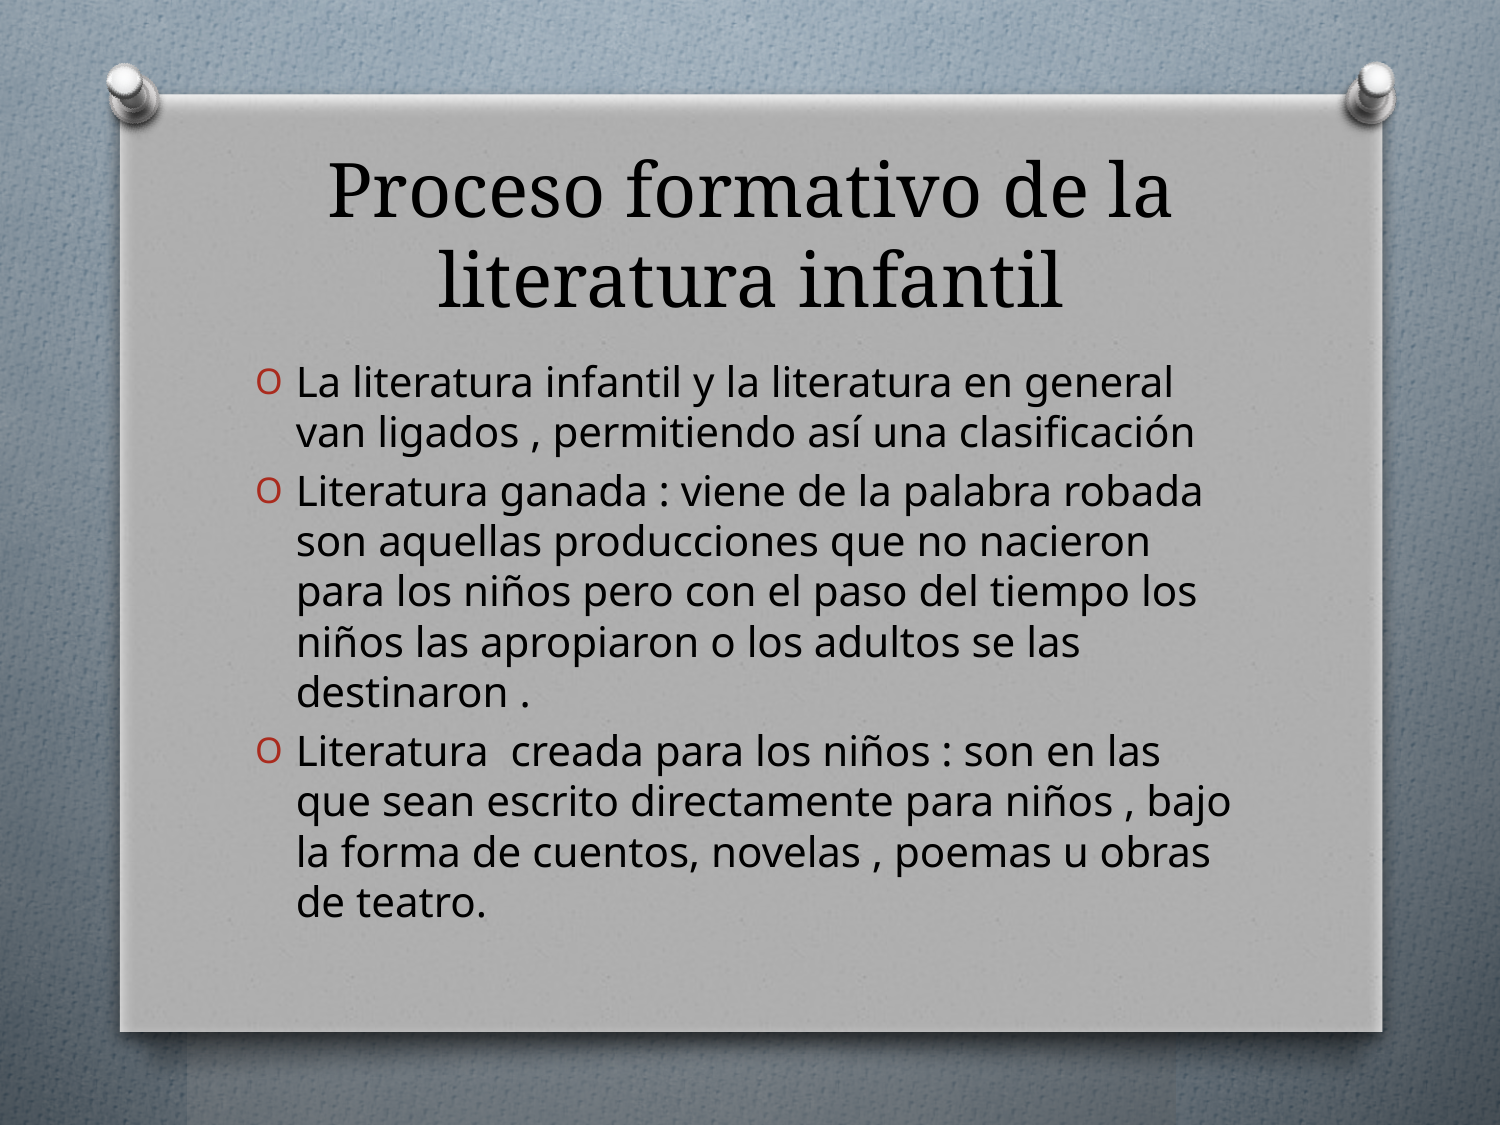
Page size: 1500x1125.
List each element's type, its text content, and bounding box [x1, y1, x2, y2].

title Proceso formativo de la literatura infantil [179, 134, 1323, 332]
picture [1317, 35, 1439, 156]
picture [75, 29, 198, 153]
list La literatura infantil y la literatura en general van ligados , permitiendo así una clasificación Literatura ganada : viene de la palabra robada son aquellas producciones que no nacieron para los niños pero con el paso del tiempo los niños las apropiaron o los adultos se las destinaron . Literatura creada para los niños : son en las que sean escrito directamente para niños , bajo la forma de cuentos, novelas , poemas u obras de teatro. [240, 347, 1257, 939]
